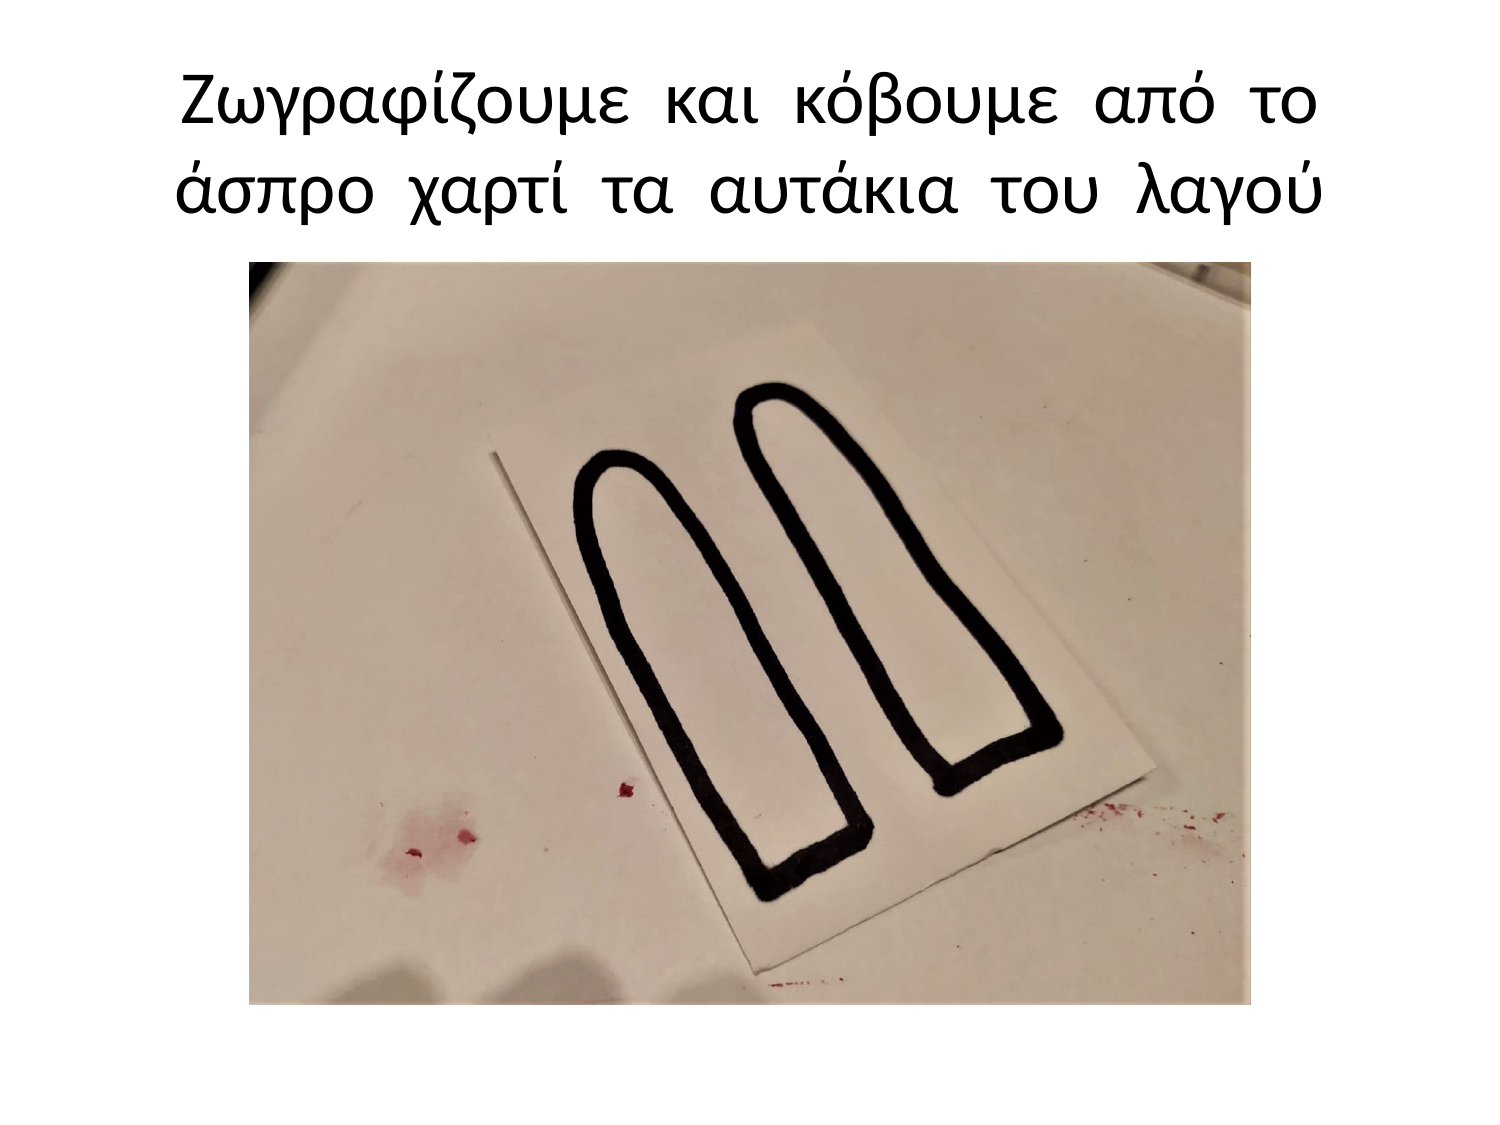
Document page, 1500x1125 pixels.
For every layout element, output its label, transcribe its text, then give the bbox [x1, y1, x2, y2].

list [248, 262, 1251, 1006]
title Ζωγραφίζουμε και κόβουμε από το άσπρο χαρτί τα αυτάκια του λαγού [75, 45, 1425, 233]
